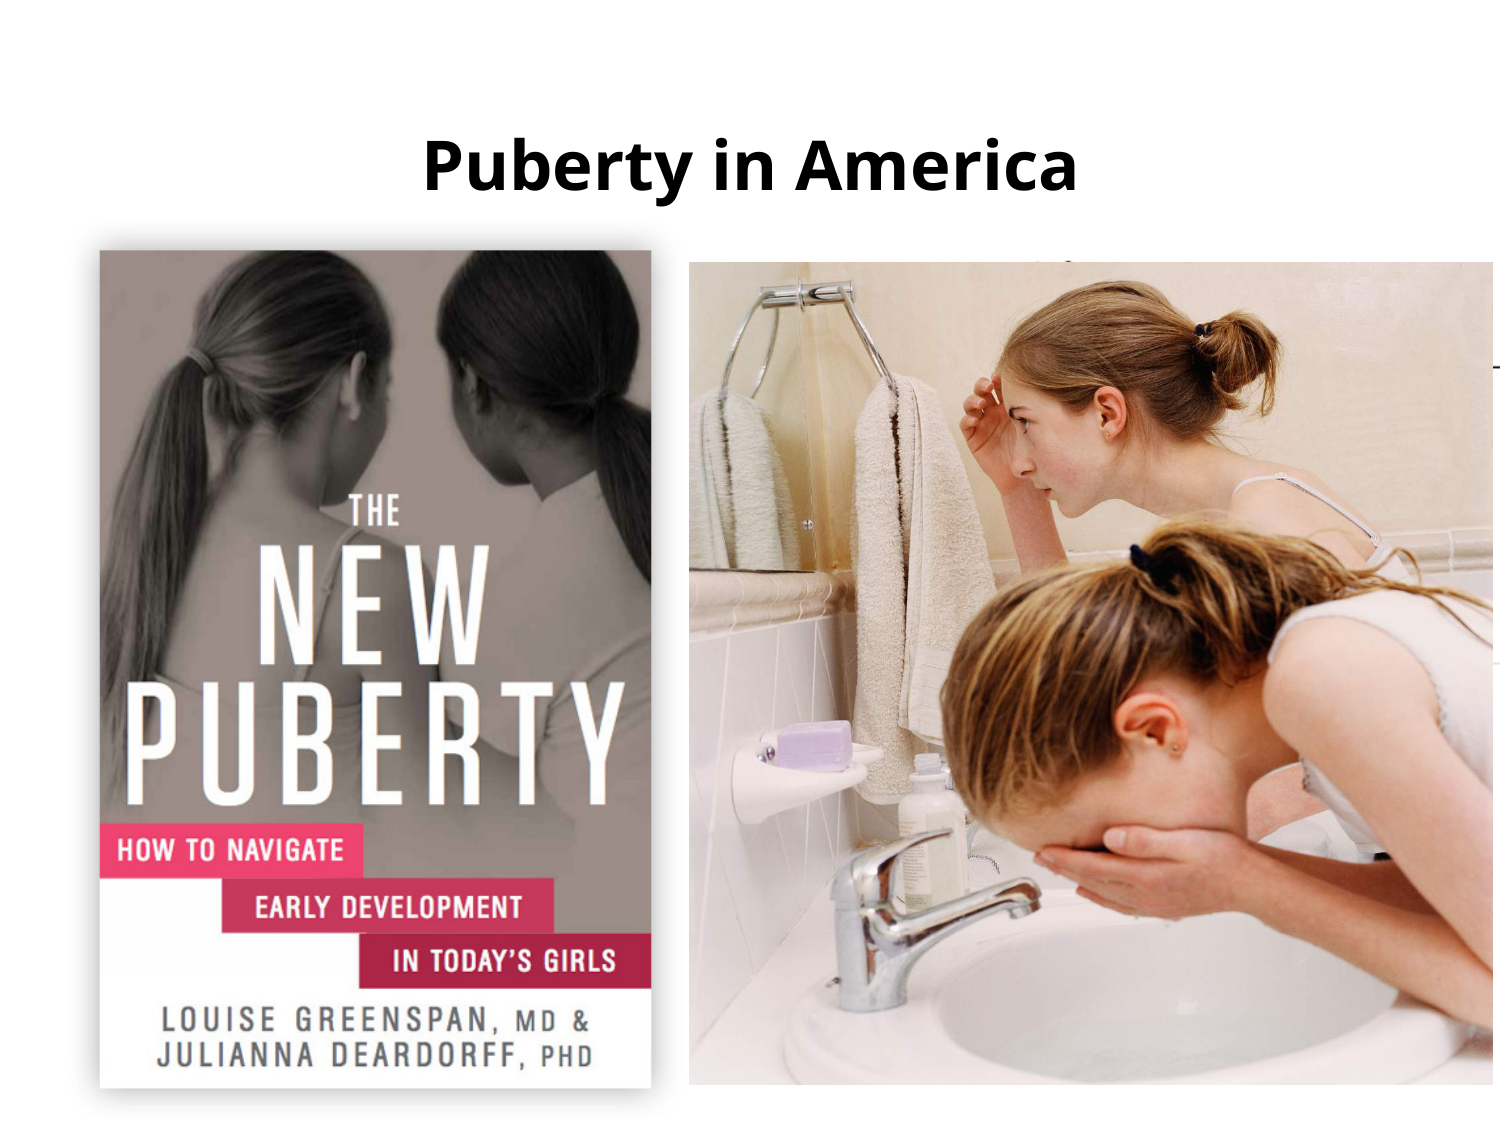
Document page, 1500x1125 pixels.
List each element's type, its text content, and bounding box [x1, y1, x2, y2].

picture [0, 219, 1500, 1120]
title Puberty in America [103, 60, 1398, 262]
